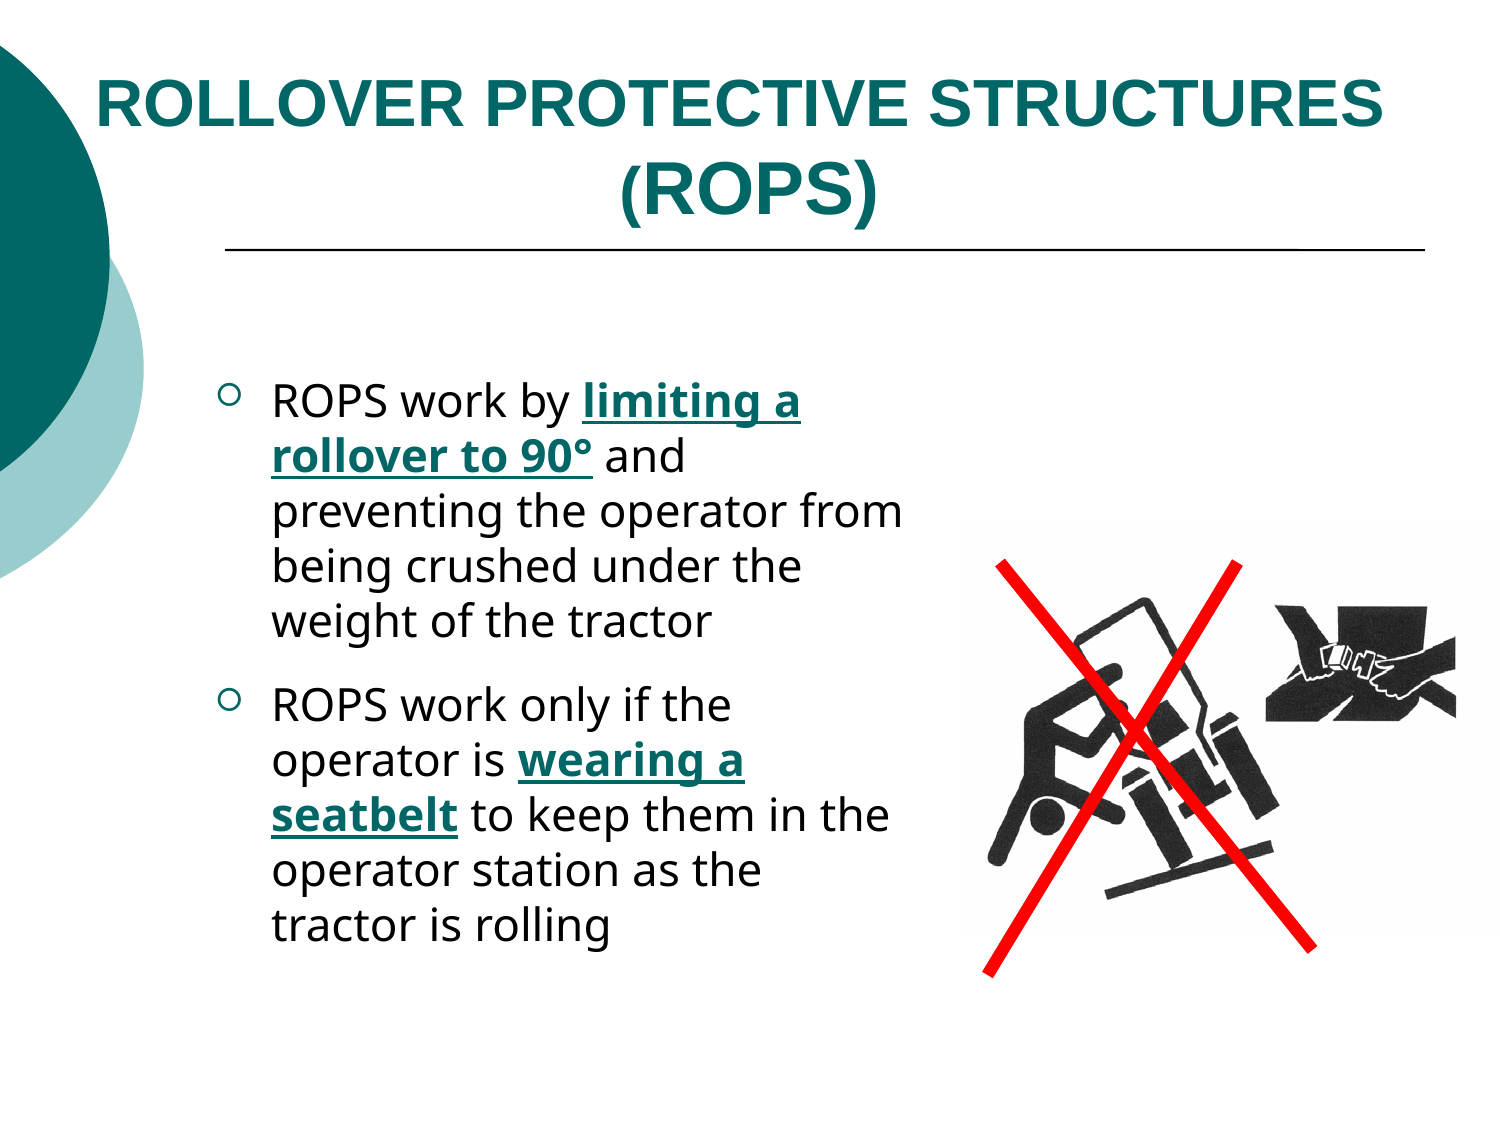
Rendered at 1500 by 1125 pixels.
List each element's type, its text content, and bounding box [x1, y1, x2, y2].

title ROLLOVER PROTECTIVE STRUCTURES (ROPS) [74, 49, 1425, 238]
list ROPS work by limiting a rollover to 90° and preventing the operator from being crushed under the weight of the tractor ROPS work only if the operator is wearing a seatbelt to keep them in the operator station as the tractor is rolling [199, 299, 926, 976]
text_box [962, 524, 1500, 976]
